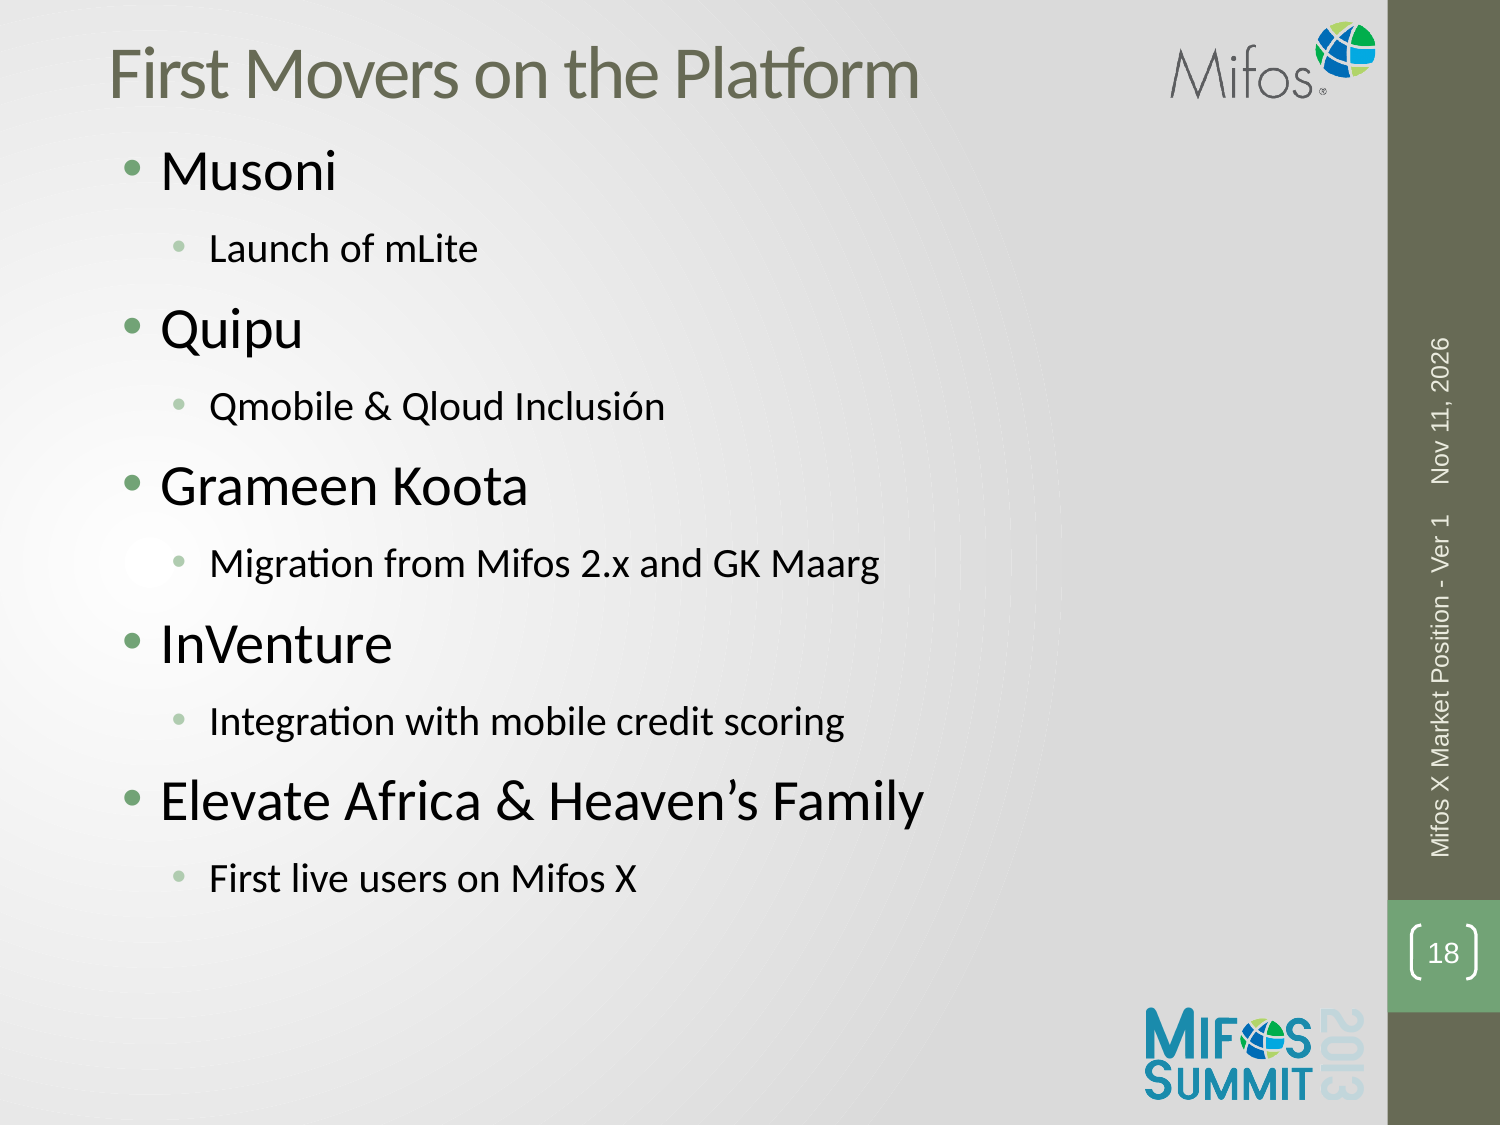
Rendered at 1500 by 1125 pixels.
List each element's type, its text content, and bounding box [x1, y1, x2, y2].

title First Movers on the Platform [93, 12, 1388, 125]
list Musoni Launch of mLite Quipu Qmobile & Qloud Inclusión Grameen Koota Migration from Mifos 2.x and GK Maarg InVenture Integration with mobile credit scoring Elevate Africa & Heaven’s Family First live users on Mifos X [89, 125, 1383, 980]
slide_number 21-Oct-13 [1408, 100, 1469, 501]
picture [1135, 1006, 1375, 1100]
slide_number 18 [1409, 923, 1478, 981]
footer Mifos X Market Position - Ver 1 [1408, 501, 1469, 889]
